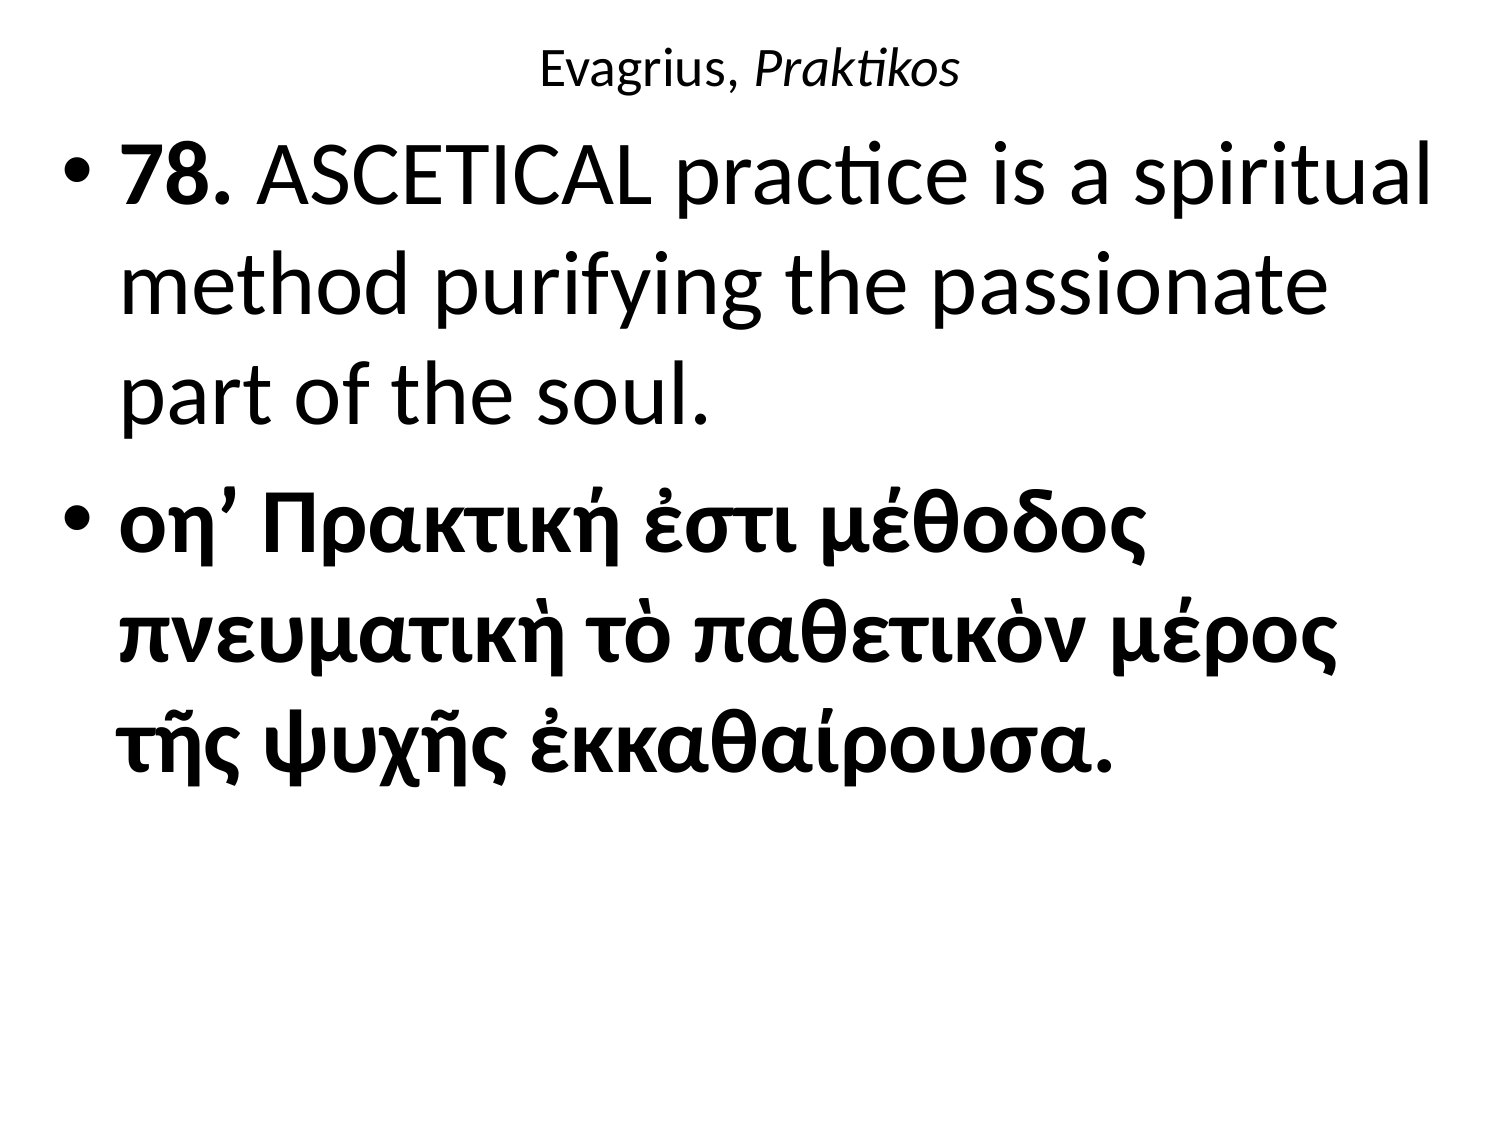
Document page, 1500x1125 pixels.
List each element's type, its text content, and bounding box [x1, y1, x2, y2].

list 78. ASCETICAL practice is a spiritual method purifying the passionate part of the soul. οηʹ Πρακτική ἐστι μέθοδος πνευματικὴ τὸ παθετικὸν μέρος τῆς ψυχῆς ἐκκαθαίρουσα. [46, 105, 1467, 1101]
title Evagrius, Praktikos [75, 23, 1425, 105]
